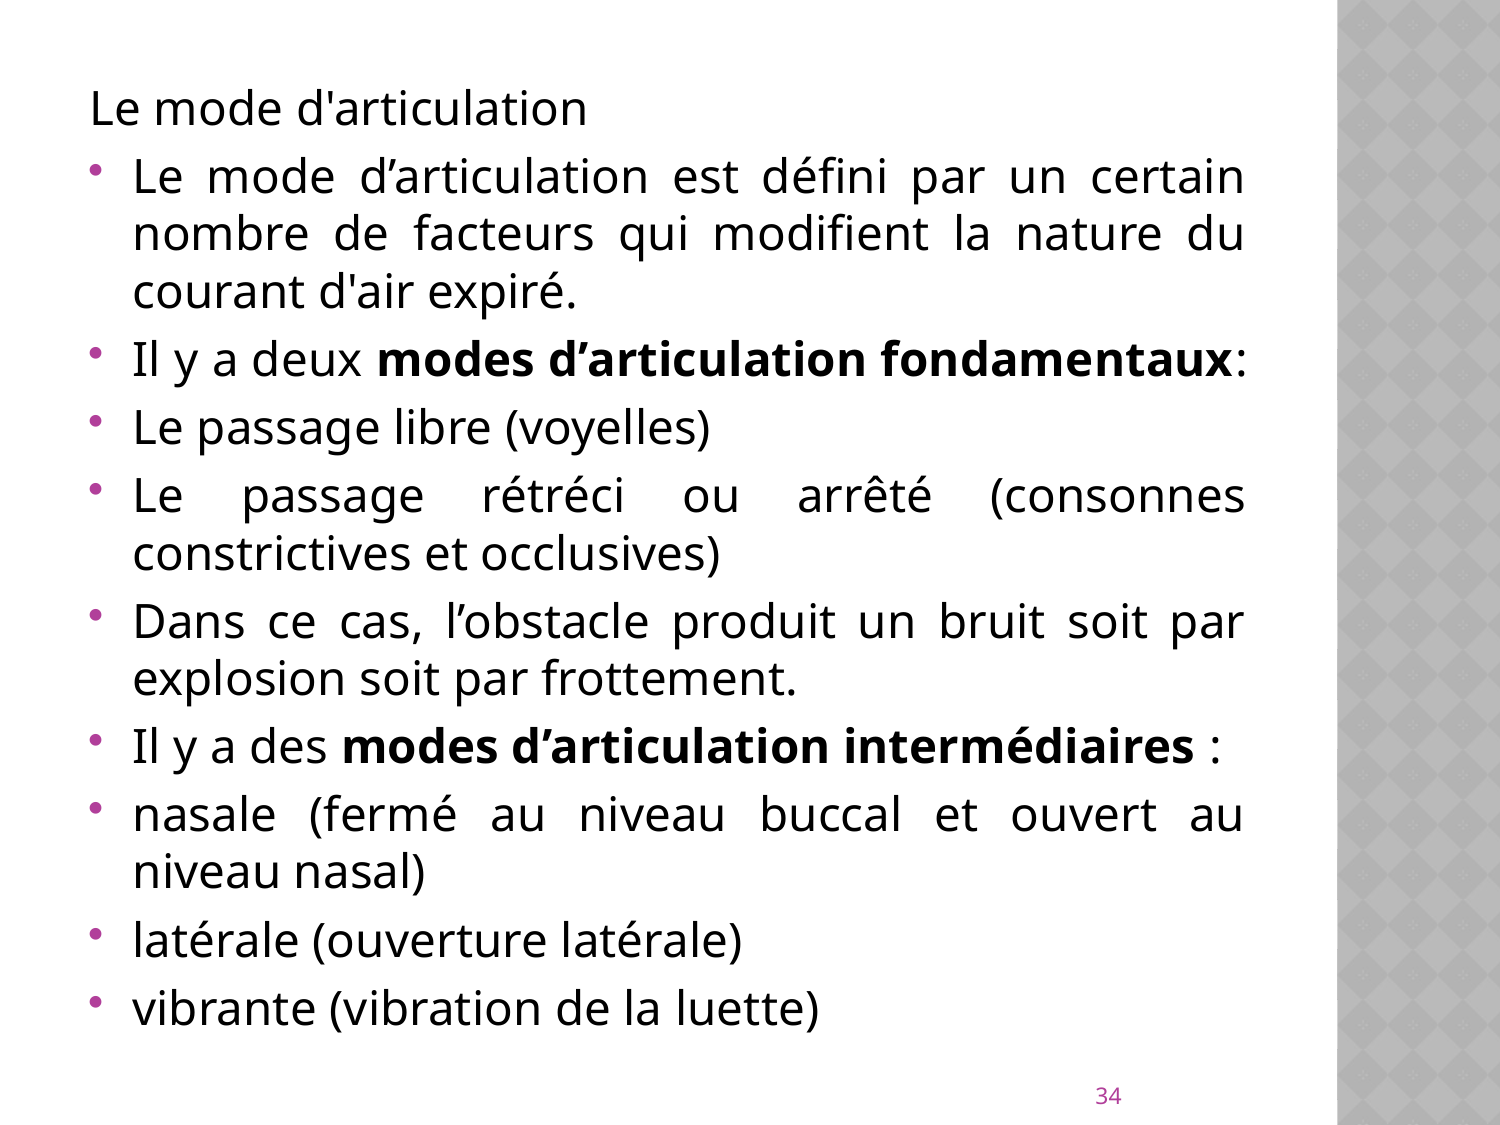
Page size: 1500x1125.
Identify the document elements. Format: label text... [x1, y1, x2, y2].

slide_number 34 [1025, 1075, 1122, 1113]
list Le mode d'articulation Le mode d’articulation est défini par un certain nombre de facteurs qui modifient la nature du courant d'air expiré. Il y a deux modes d’articulation fondamentaux: Le passage libre (voyelles) Le passage rétréci ou arrêté (consonnes constrictives et occlusives) Dans ce cas, l’obstacle produit un bruit soit par explosion soit par frottement. Il y a des modes d’articulation intermédiaires : nasale (fermé au niveau buccal et ouvert au niveau nasal) latérale (ouverture latérale) vibrante (vibration de la luette) [75, 70, 1263, 1059]
